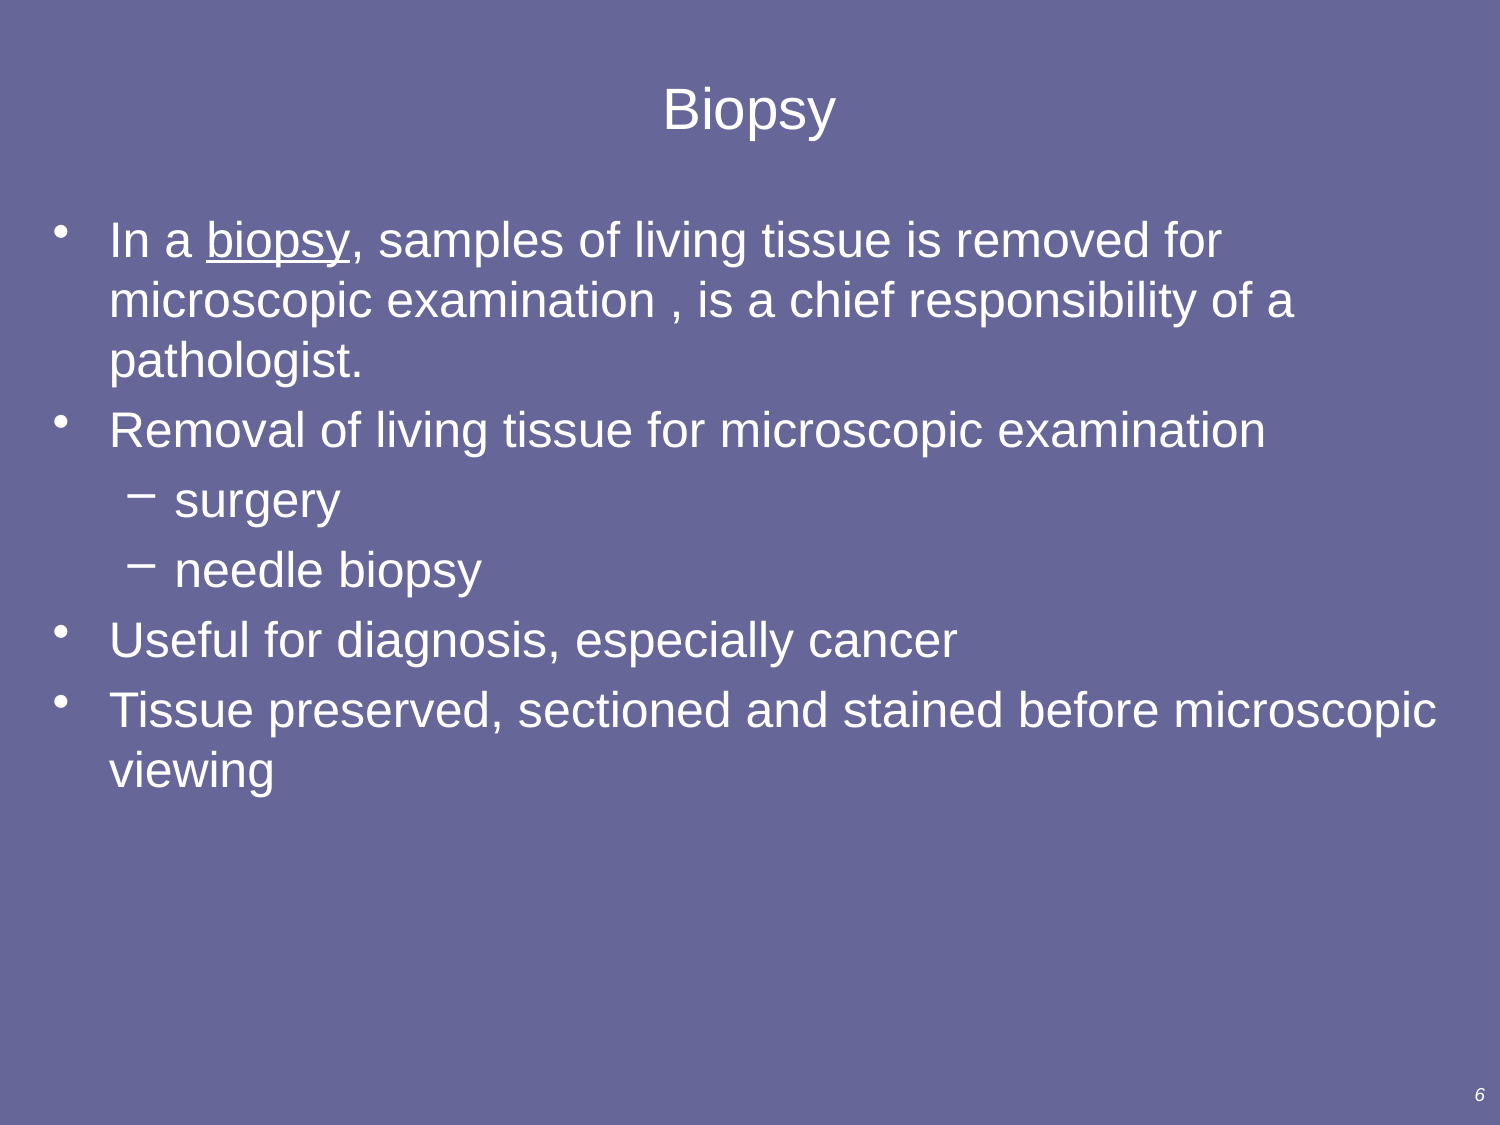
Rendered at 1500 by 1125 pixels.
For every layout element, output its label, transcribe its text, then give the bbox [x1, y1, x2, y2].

title Biopsy [37, 12, 1463, 199]
slide_number 6 [1299, 1074, 1500, 1125]
list In a biopsy, samples of living tissue is removed for microscopic examination , is a chief responsibility of a pathologist. Removal of living tissue for microscopic examination surgery needle biopsy Useful for diagnosis, especially cancer Tissue preserved, sectioned and stained before microscopic viewing [37, 199, 1463, 1026]
